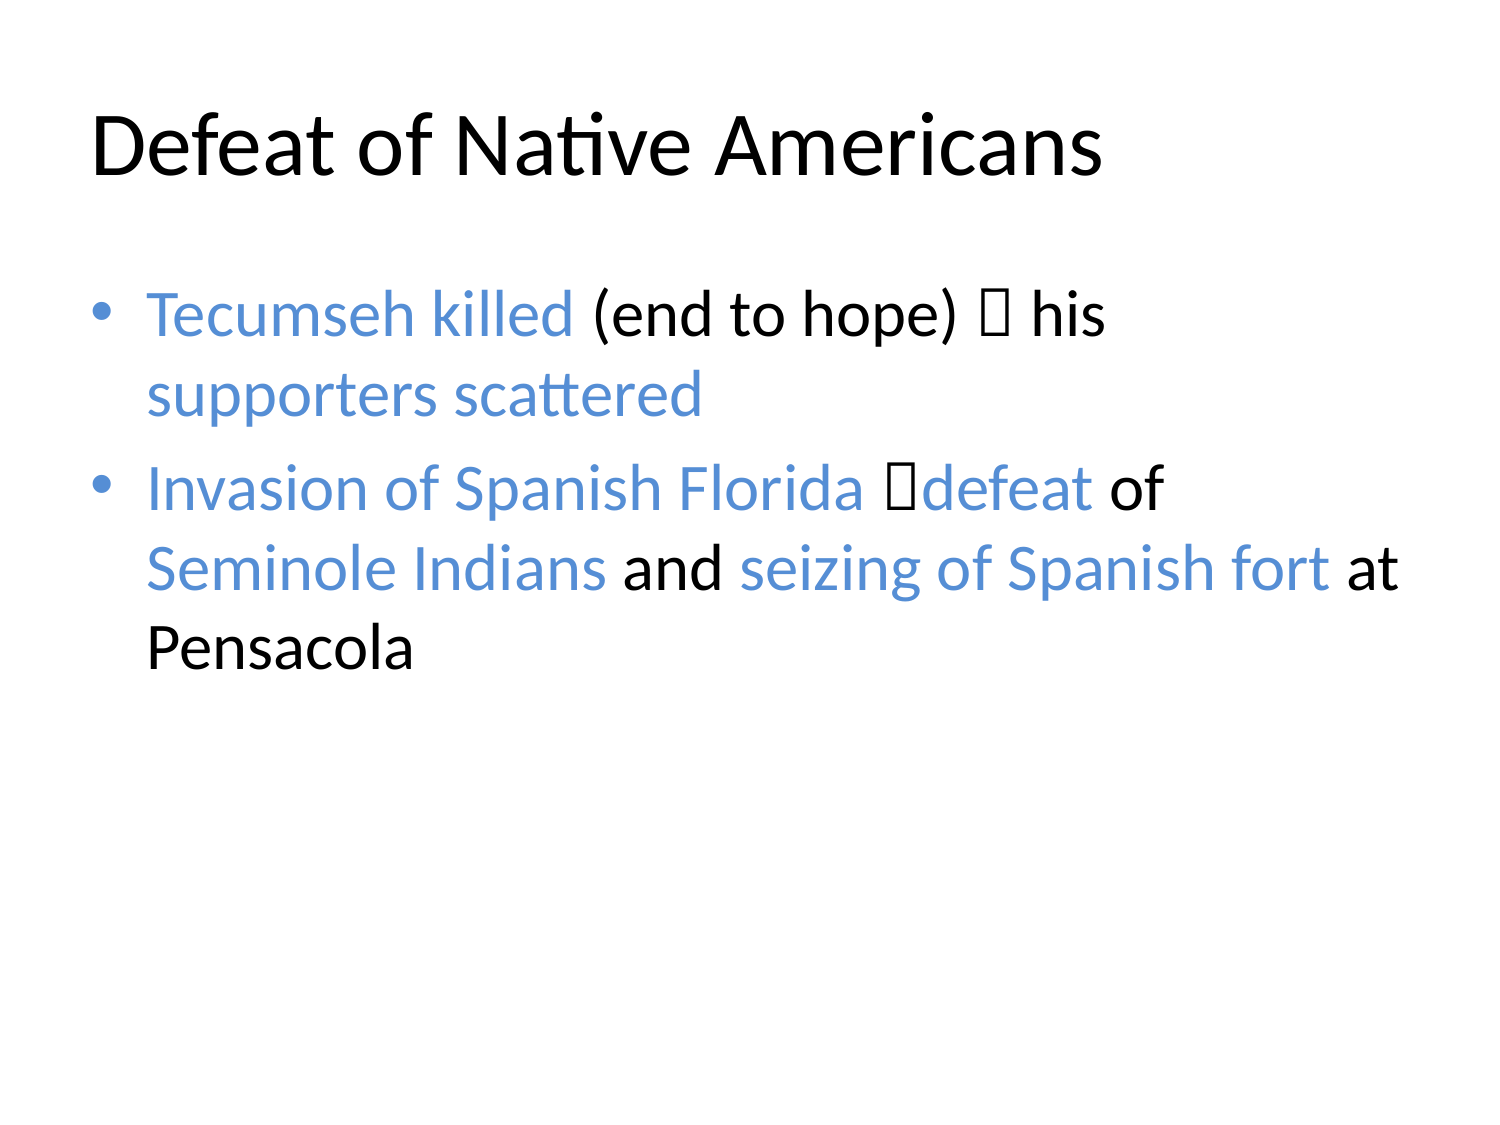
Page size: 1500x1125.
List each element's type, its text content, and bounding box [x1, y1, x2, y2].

list Tecumseh killed (end to hope)  his supporters scattered Invasion of Spanish Florida defeat of Seminole Indians and seizing of Spanish fort at Pensacola [75, 262, 1425, 1005]
title Defeat of Native Americans [75, 45, 1425, 233]
